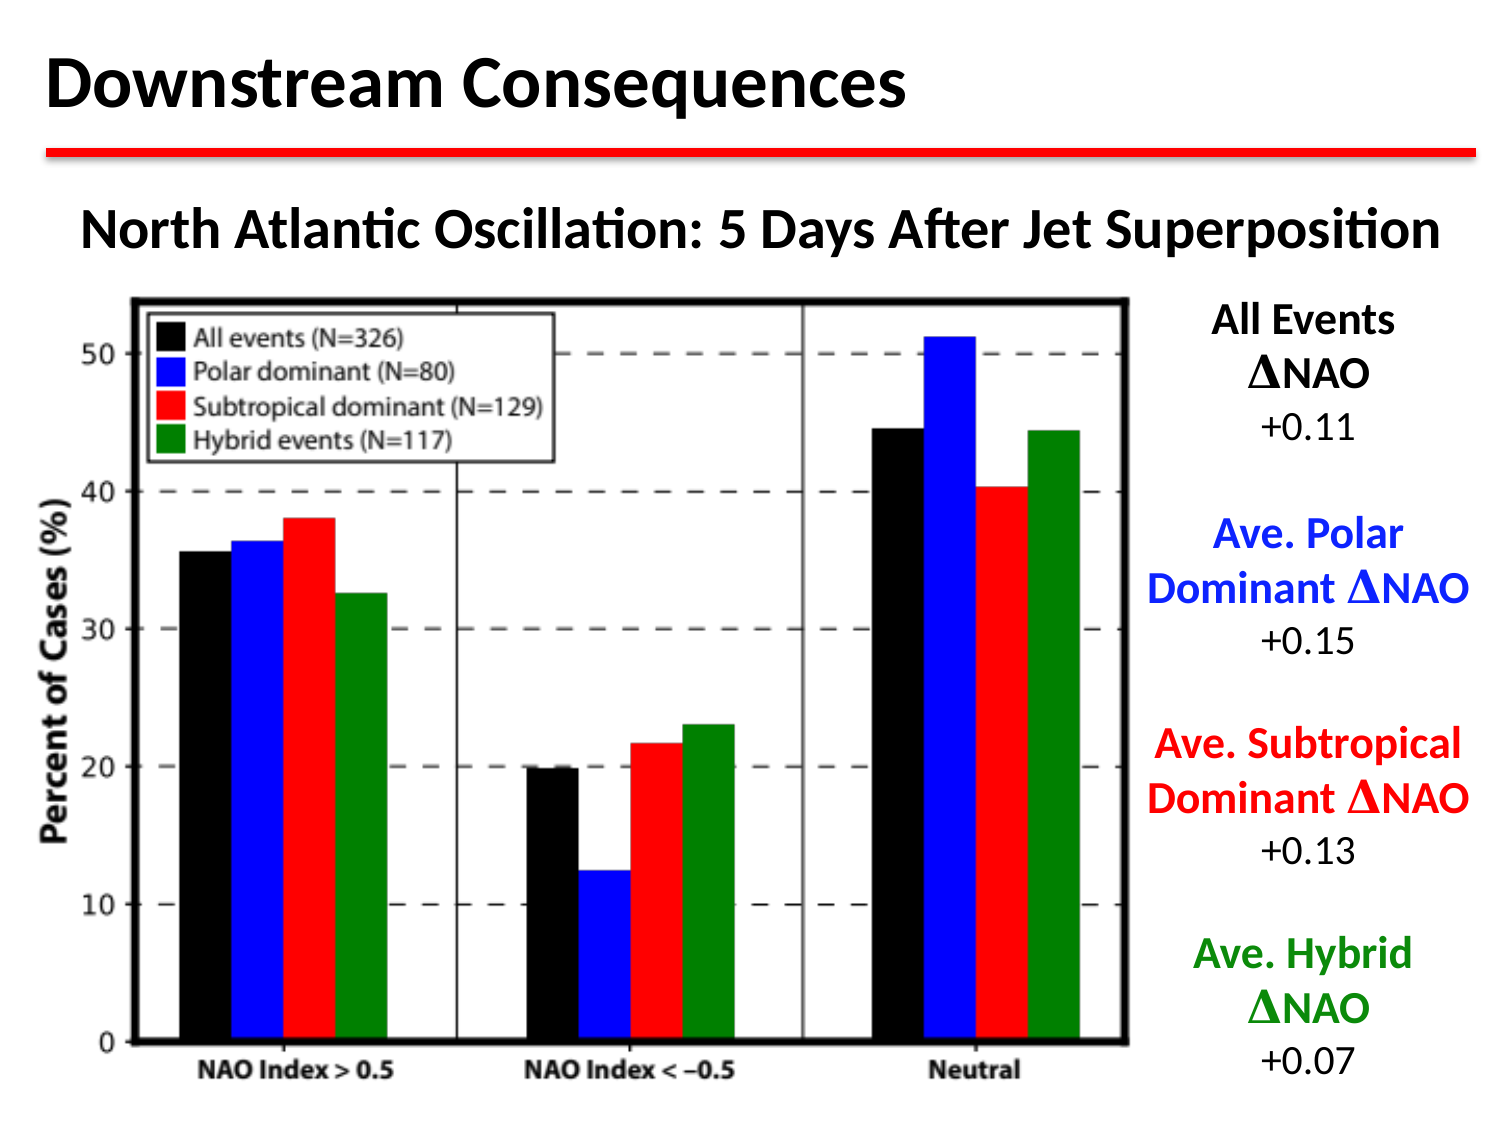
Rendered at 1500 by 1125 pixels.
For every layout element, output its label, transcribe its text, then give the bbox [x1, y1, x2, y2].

text_box All Events 𝚫NAO +0.11 Ave. Polar Dominant 𝚫NAO +0.15 Ave. Subtropical Dominant 𝚫NAO +0.13 Ave. Hybrid 𝚫NAO +0.07 [1256, 280, 1500, 1091]
picture [0, 186, 1249, 1125]
text_box Downstream Consequences [30, 24, 1500, 130]
text_box North Atlantic Oscillation: 5 Days After Jet Superposition [46, 182, 1477, 268]
